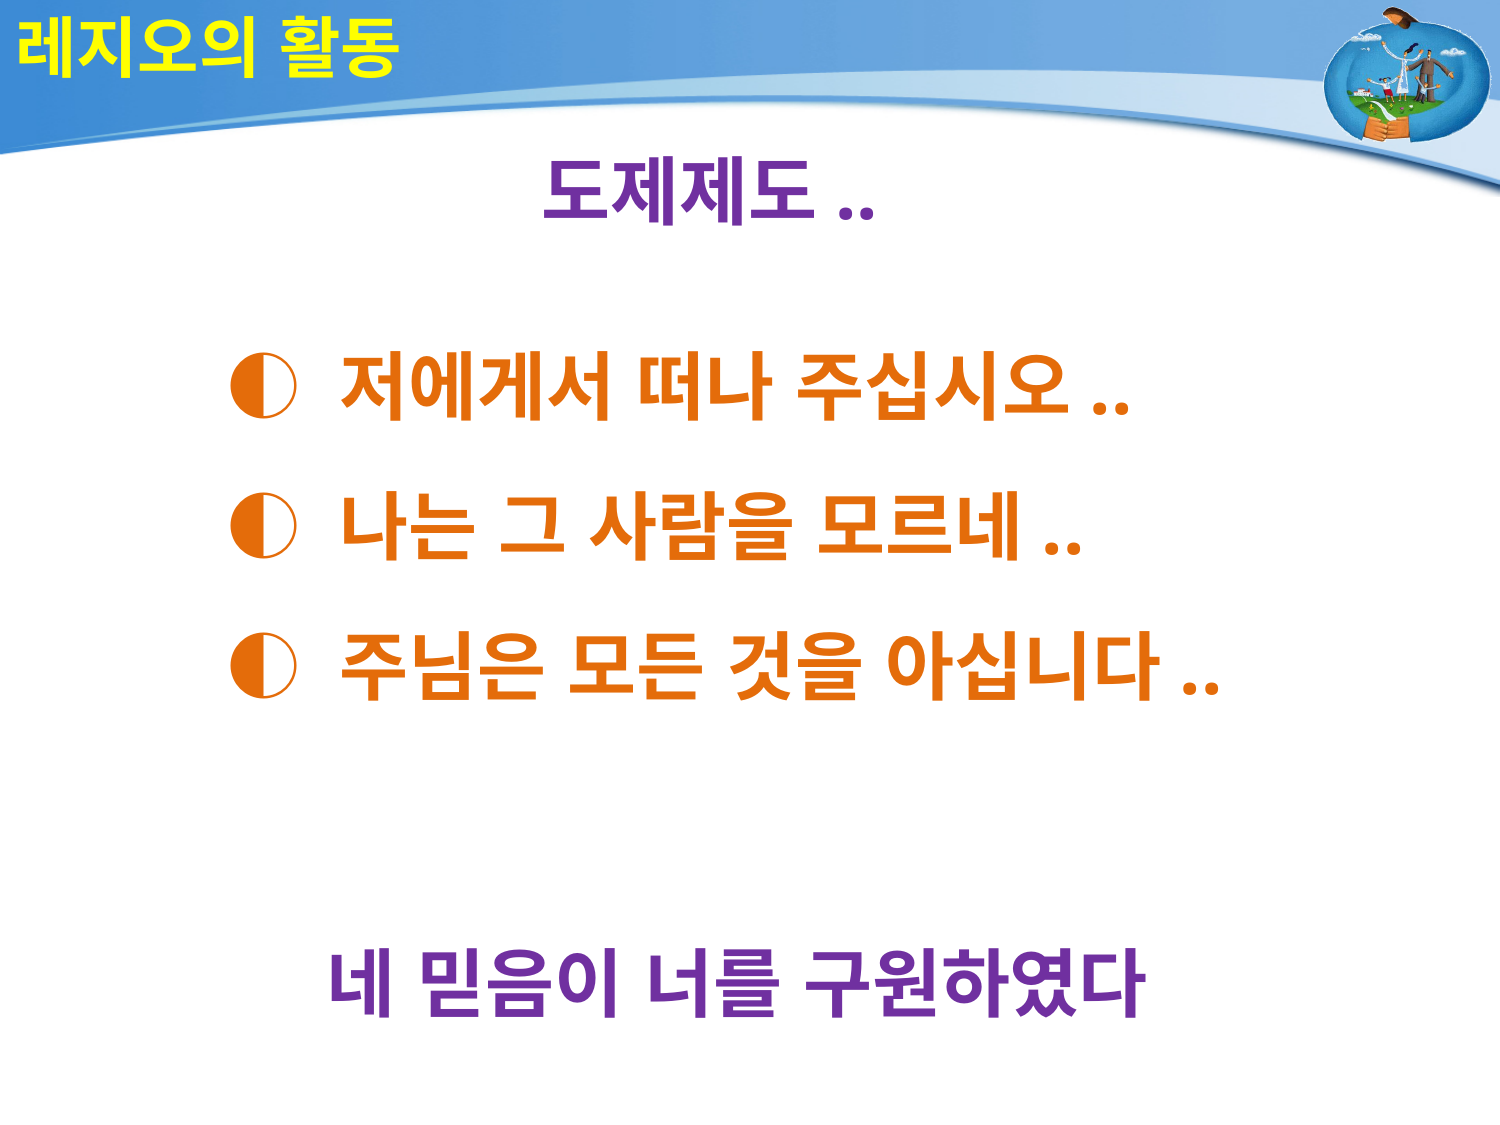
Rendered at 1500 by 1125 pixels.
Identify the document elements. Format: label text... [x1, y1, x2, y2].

picture [0, 0, 1500, 197]
text_box 도제제도.. [157, 137, 1262, 243]
title 레지오의 활동 [0, 0, 1351, 93]
text_box 네 믿음이 너를 구원하였다 [194, 928, 1241, 1035]
text_box ◐ 저에게서 떠나 주십시오.. ◐ 나는 그 사람을 모르네.. ◐ 주님은 모든 것을 아십니다.. [194, 332, 1317, 775]
